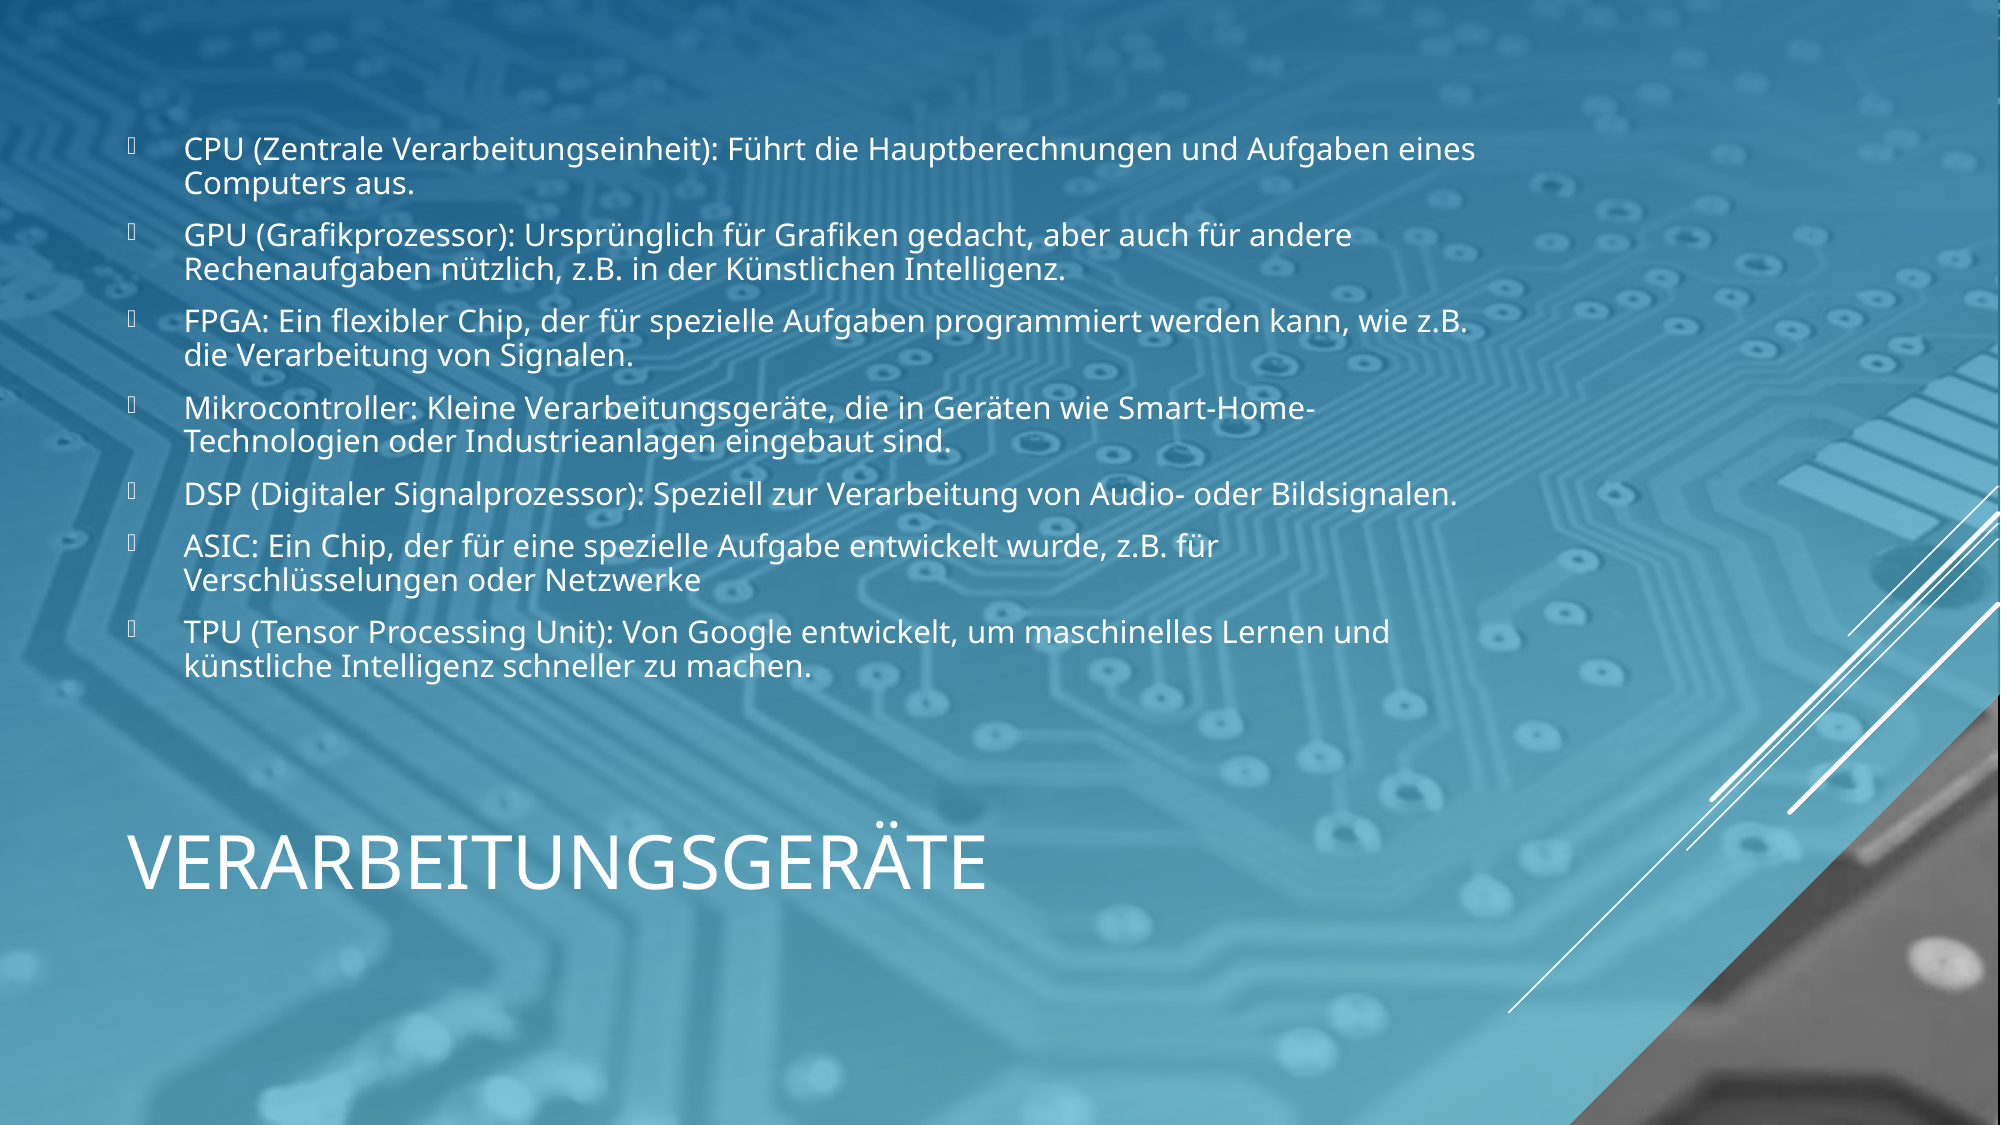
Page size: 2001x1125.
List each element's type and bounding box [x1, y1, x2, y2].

text_box [1508, 485, 1999, 1013]
picture [0, 0, 1999, 1125]
